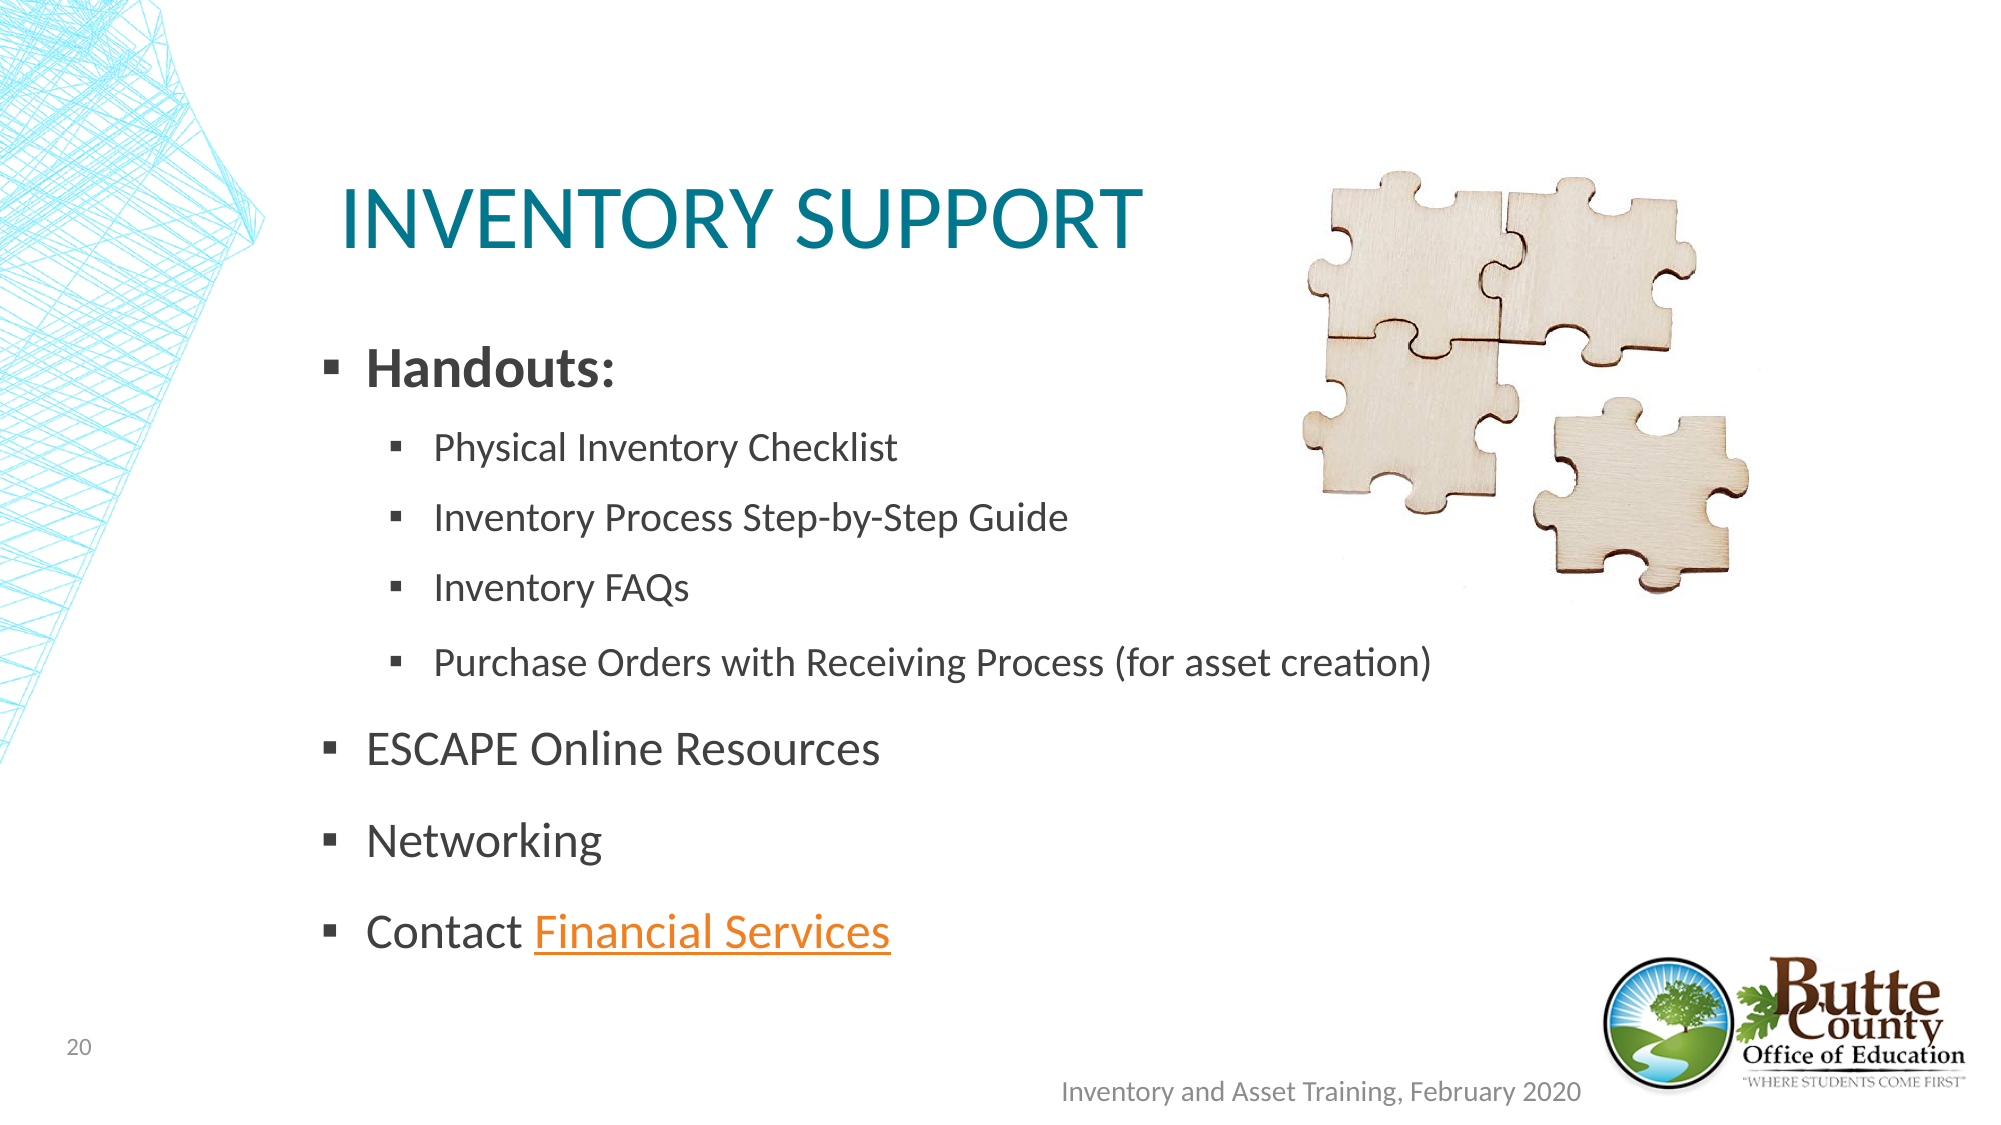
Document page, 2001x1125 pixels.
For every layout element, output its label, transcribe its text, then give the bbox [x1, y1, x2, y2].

text_box Inventory and Asset Training, February 2020 [324, 1064, 1597, 1115]
slide_number 20 [51, 1028, 170, 1062]
title Inventory support [324, 62, 1863, 275]
list Handouts: Physical Inventory Checklist Inventory Process Step-by-Step Guide Inventory FAQs Purchase Orders with Receiving Process (for asset creation) ESCAPE Online Resources Networking Contact Financial Services [306, 329, 1844, 1065]
picture [0, 0, 2001, 1125]
